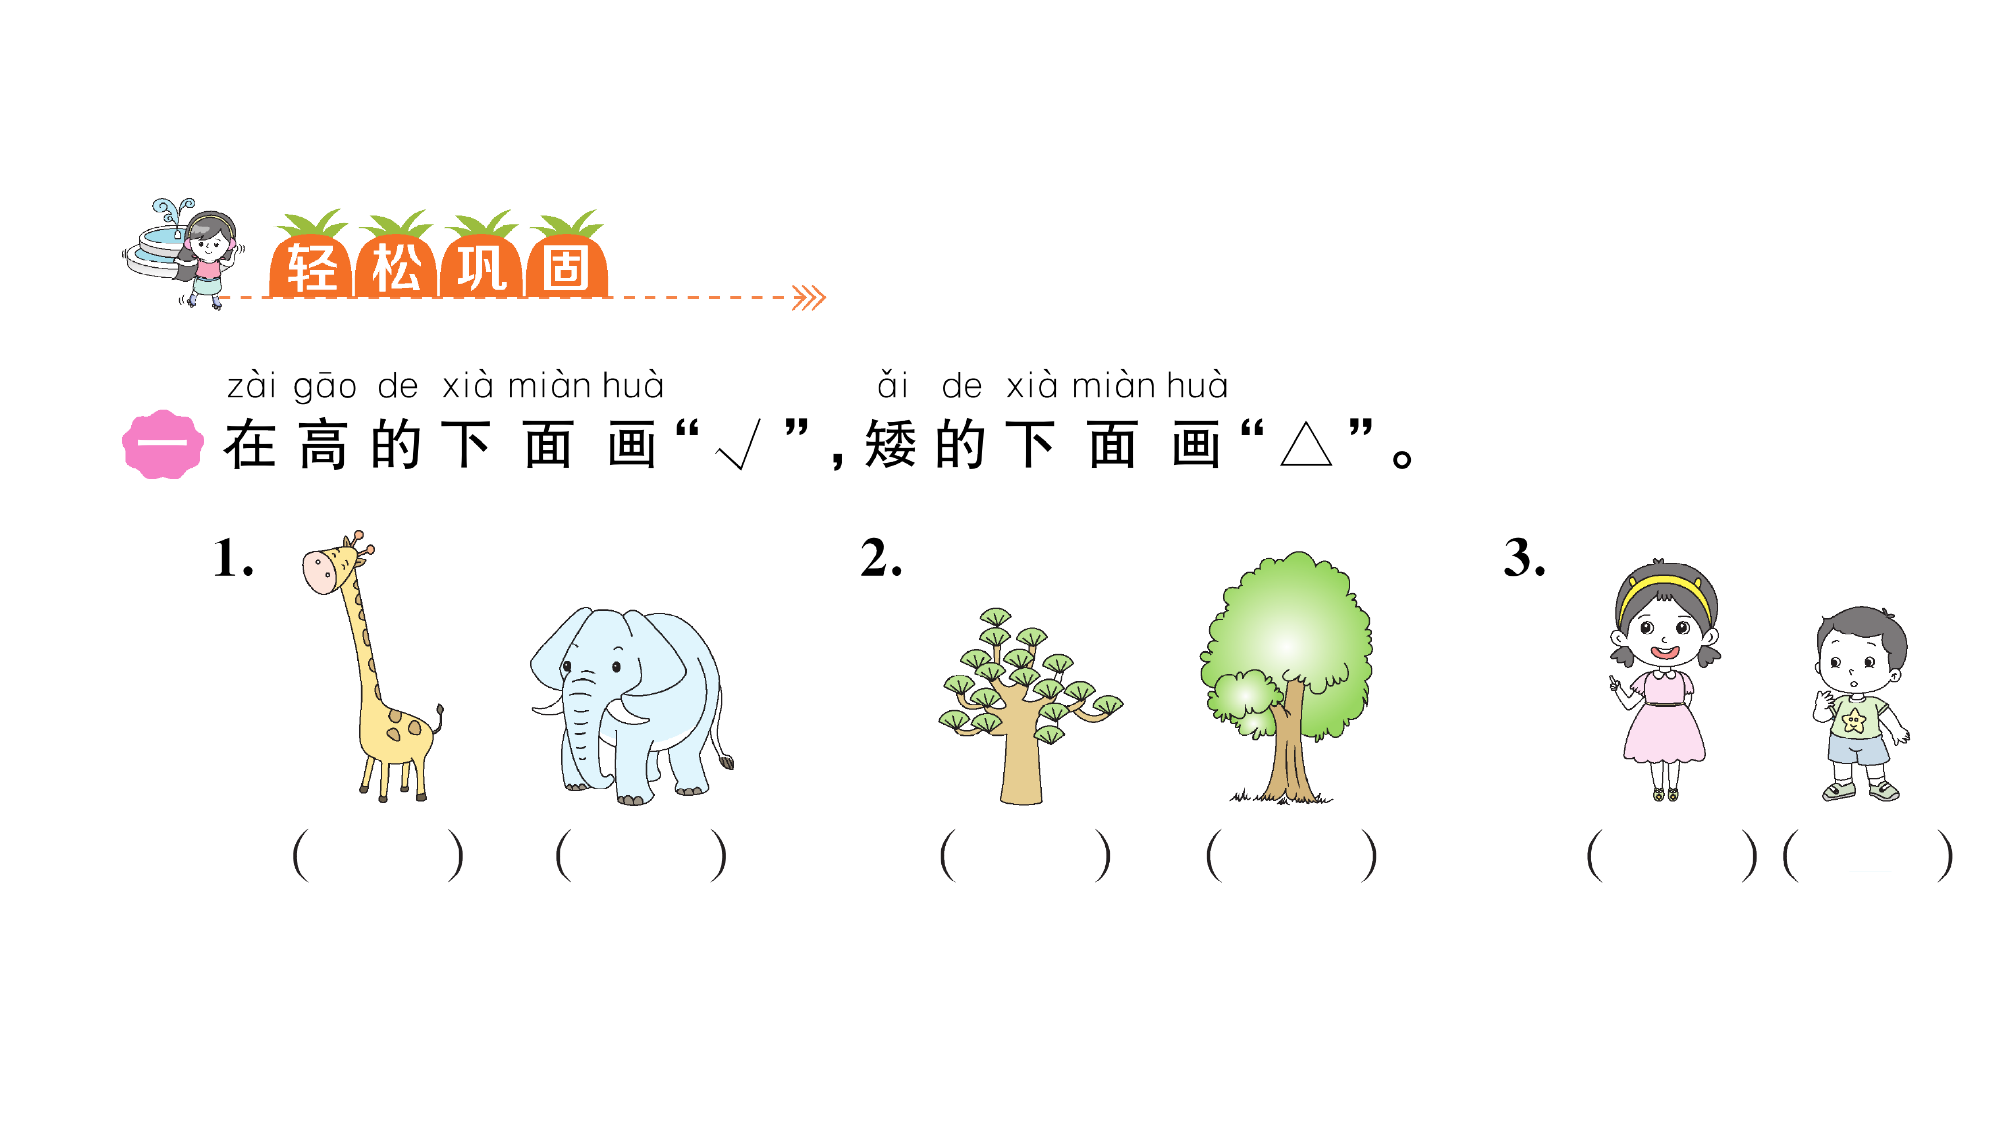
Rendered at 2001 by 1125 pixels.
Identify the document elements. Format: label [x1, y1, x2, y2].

picture [118, 177, 2000, 917]
